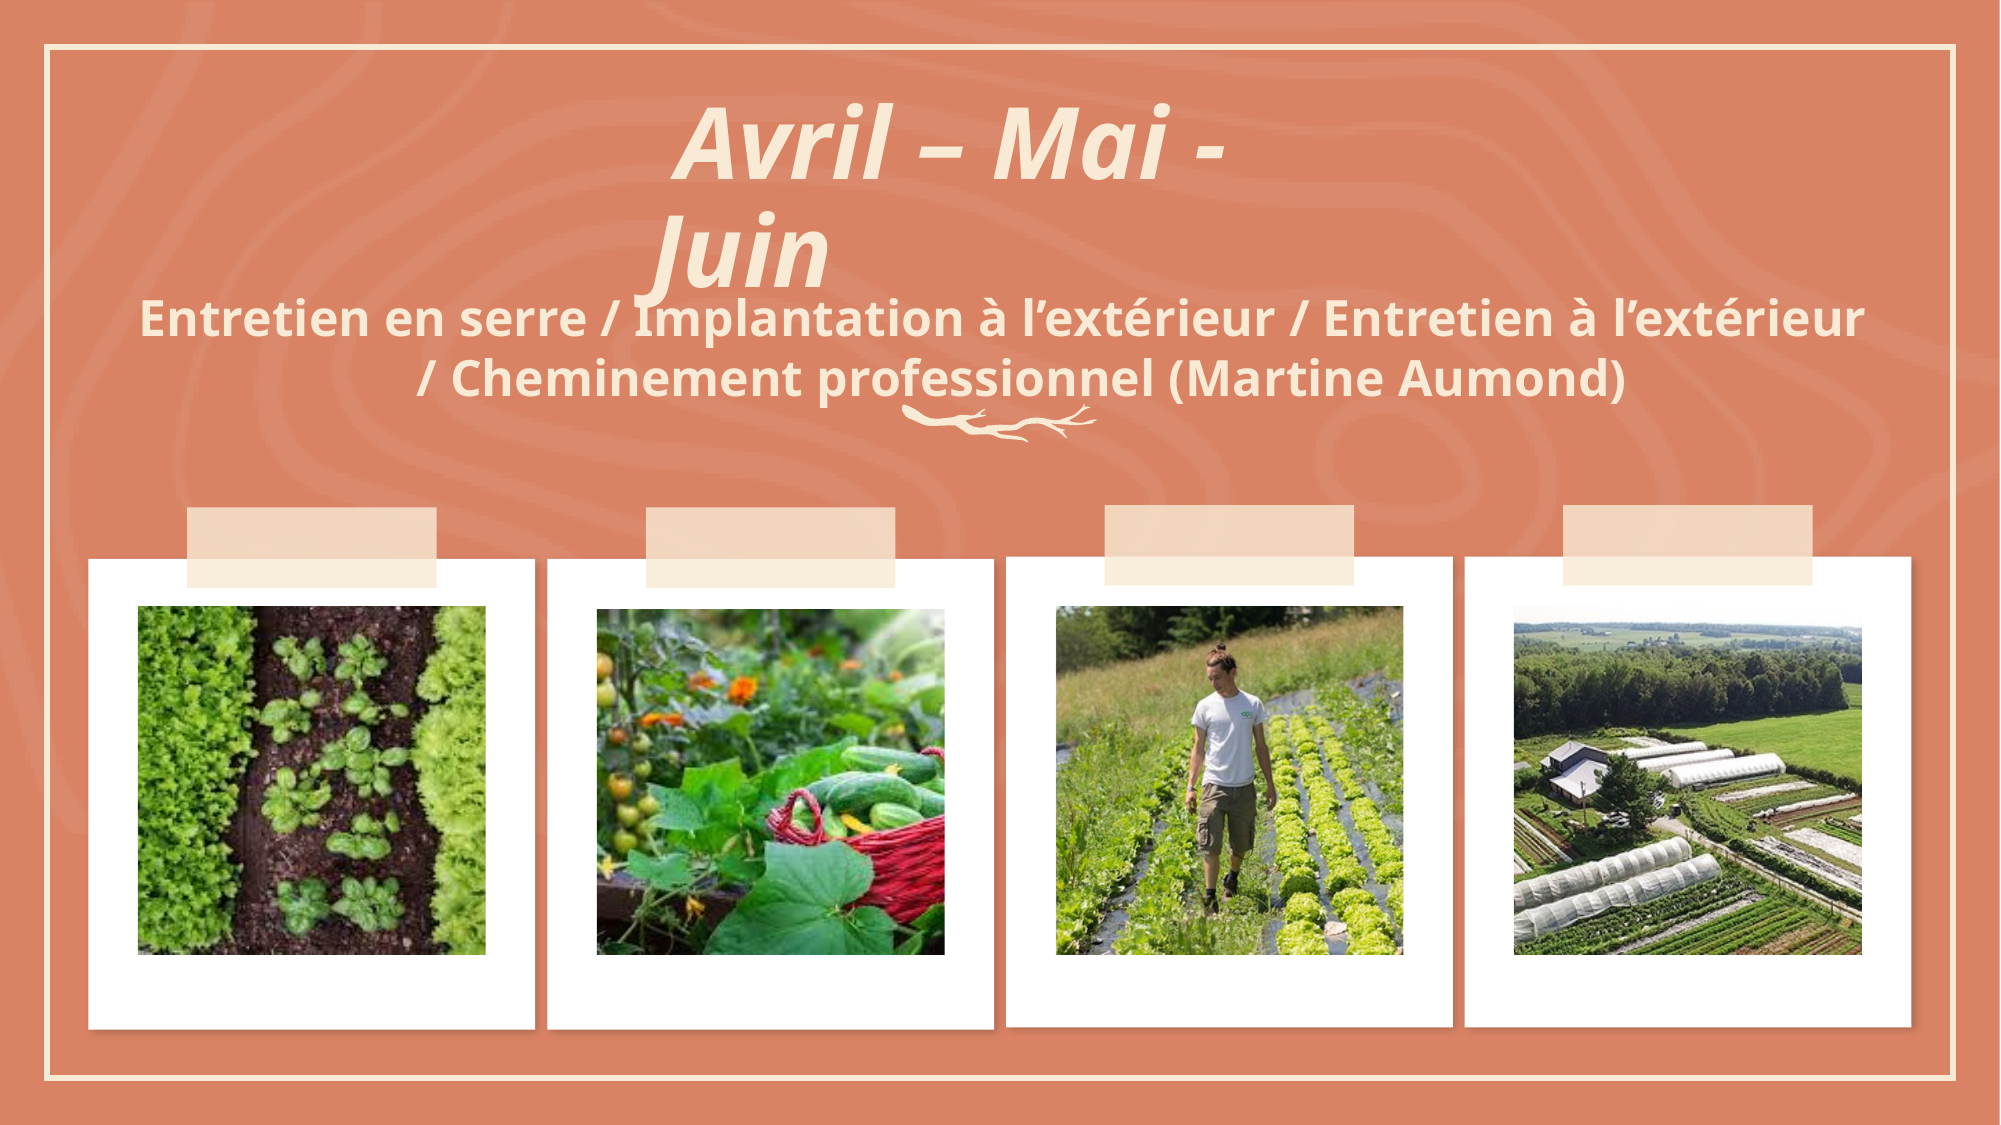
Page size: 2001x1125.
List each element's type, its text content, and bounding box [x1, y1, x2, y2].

picture [596, 609, 945, 955]
picture [1055, 606, 1404, 955]
title Avril – Mai - Juin [650, 93, 1404, 191]
picture [1513, 606, 1862, 955]
picture [137, 606, 486, 955]
list Entretien en serre / Implantation à l’extérieur / Entretien à l’extérieur / Cheminement professionnel (Martine Aumond) [137, 286, 1869, 398]
